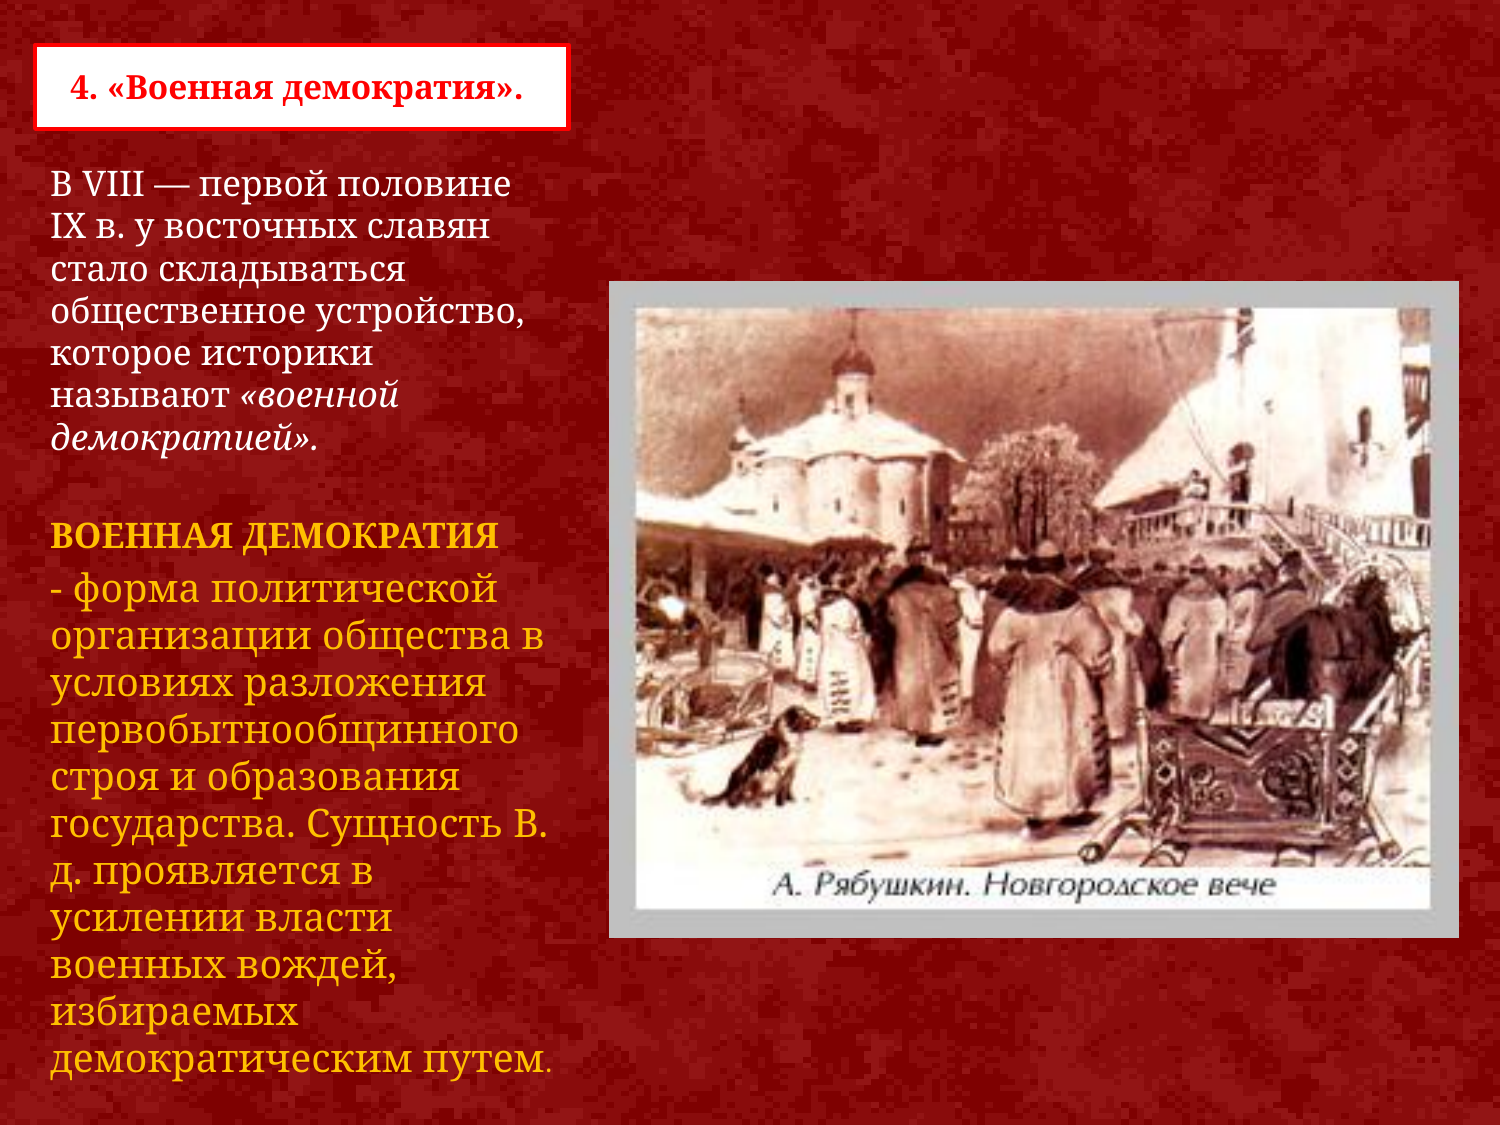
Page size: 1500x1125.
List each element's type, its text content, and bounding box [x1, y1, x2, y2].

title 4. «Военная демократия». [33, 43, 571, 131]
picture [0, 0, 1500, 1125]
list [609, 280, 1459, 938]
list В VIII — первой половине IX в. у восточных славян стало складываться общественное устройство, которое историки называют «военной демократией». ВОЕННАЯ ДЕМОКРАТИЯ - форма политической организации общества в условиях разложения первобытнообщинного строя и образования государства. Сущность В. д. проявляется в усилении власти военных вождей, избираемых демократическим путем. [35, 152, 569, 1090]
